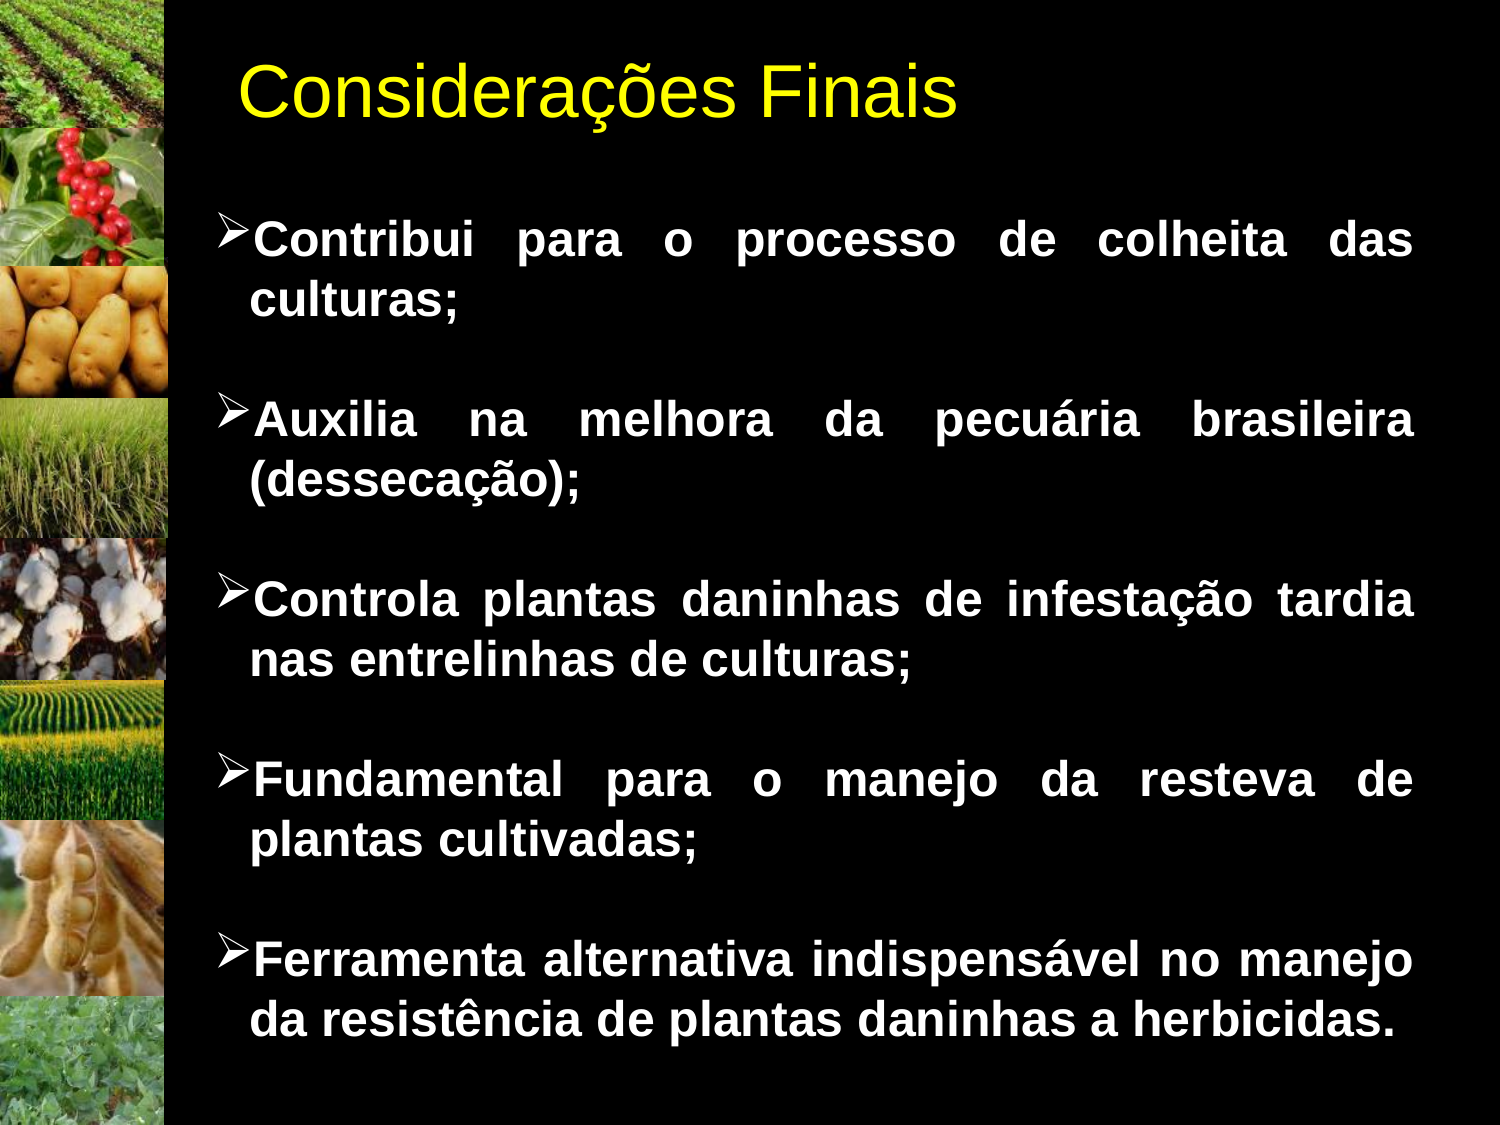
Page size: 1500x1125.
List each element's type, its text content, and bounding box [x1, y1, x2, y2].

text_box Contribui para o processo de colheita das culturas; Auxilia na melhora da pecuária brasileira (dessecação); Controla plantas daninhas de infestação tardia nas entrelinhas de culturas; Fundamental para o manejo da resteva de plantas cultivadas; Ferramenta alternativa indispensável no manejo da resistência de plantas daninhas a herbicidas. [199, 199, 1430, 1054]
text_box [0, 0, 168, 1125]
text_box Considerações Finais [222, 35, 1055, 140]
